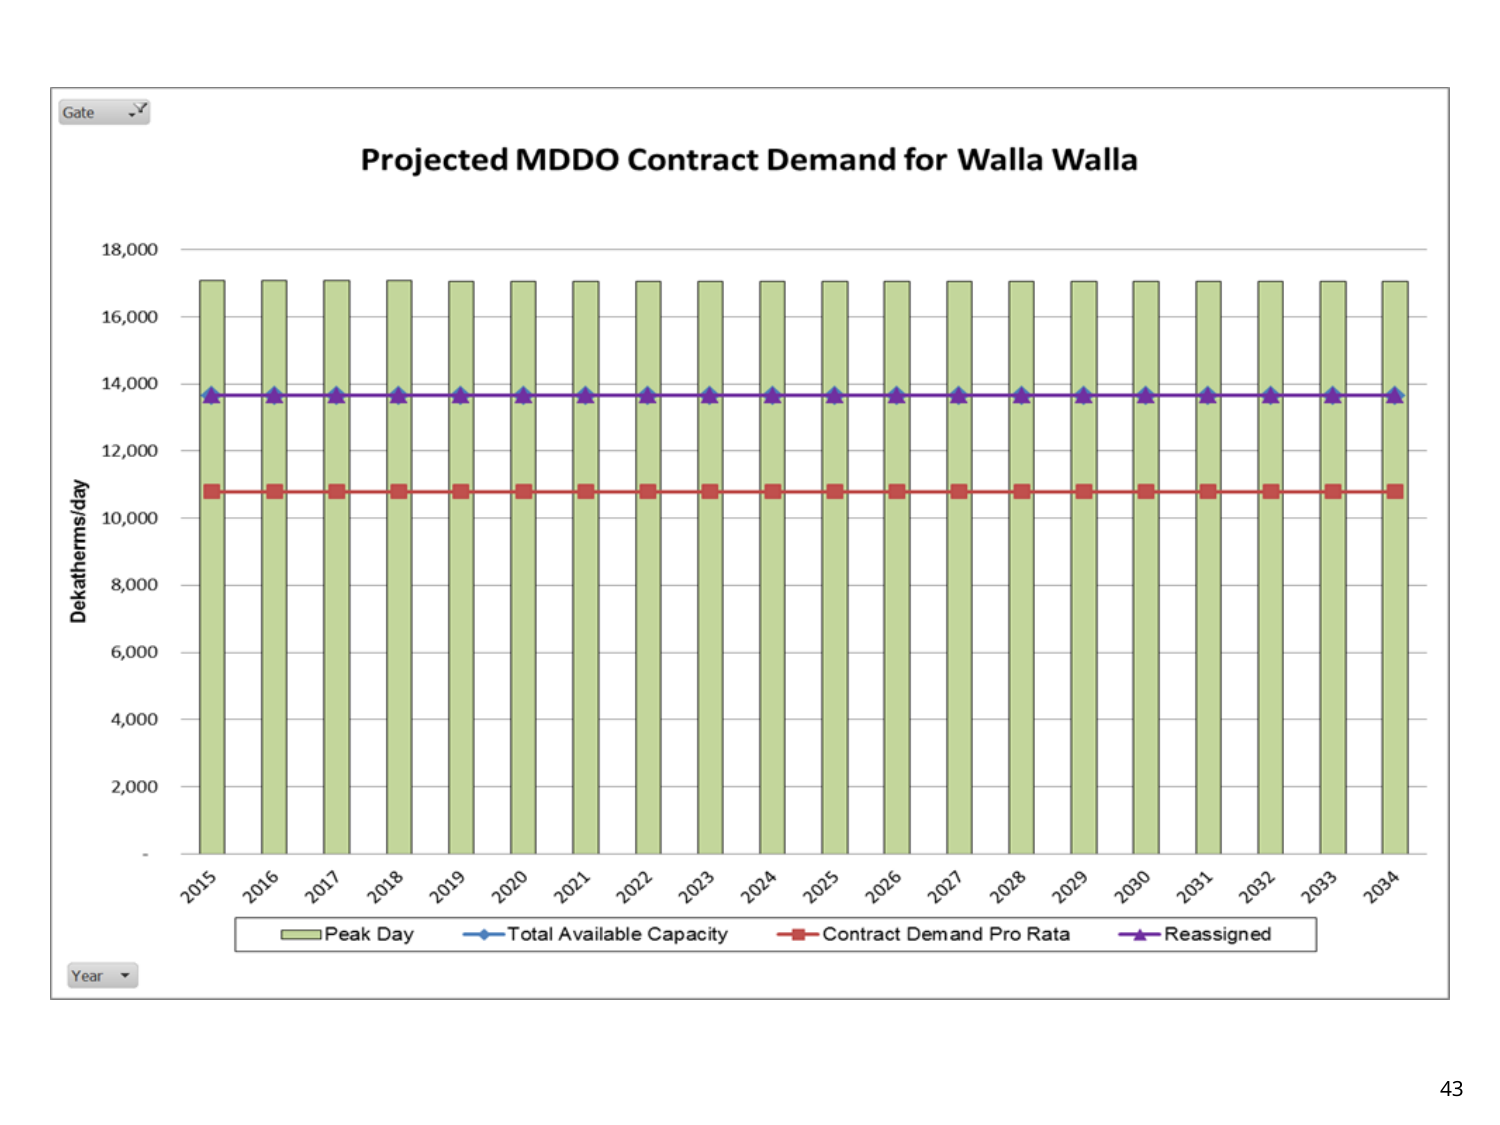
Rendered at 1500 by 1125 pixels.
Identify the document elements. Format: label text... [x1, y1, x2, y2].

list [49, 87, 1451, 1001]
slide_number 43 [1418, 1051, 1479, 1112]
